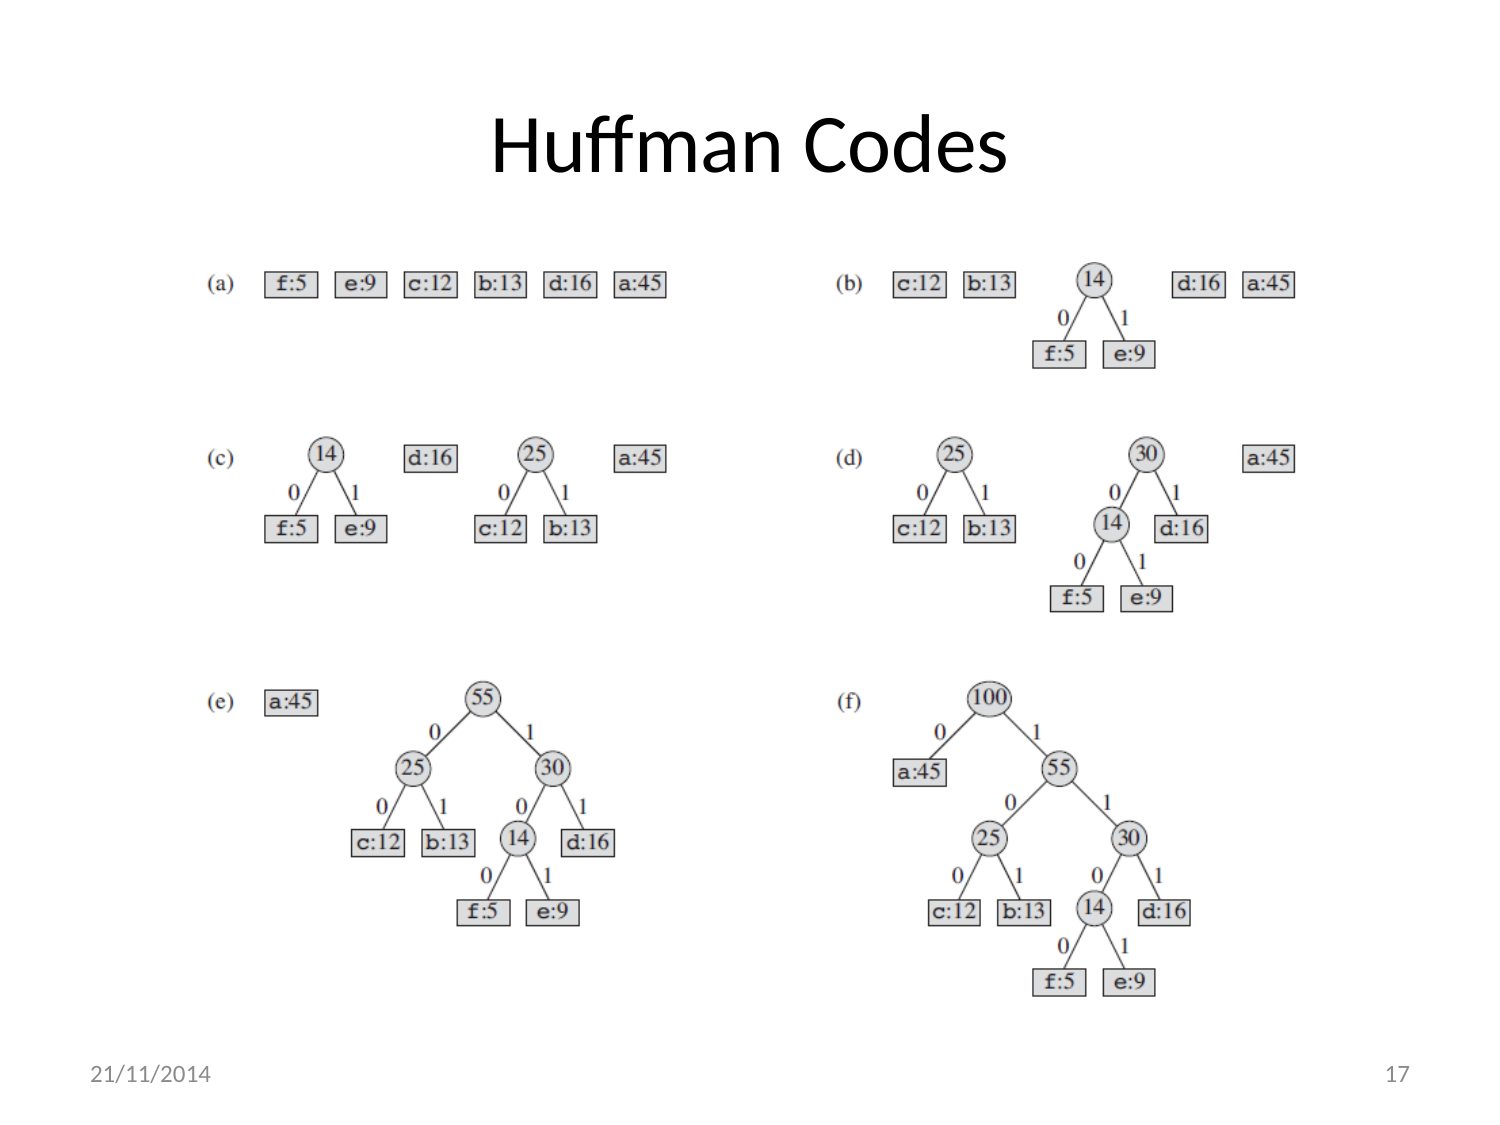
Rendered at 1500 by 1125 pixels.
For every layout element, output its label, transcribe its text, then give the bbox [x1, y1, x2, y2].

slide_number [75, 1042, 425, 1103]
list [198, 262, 1302, 1006]
slide_number 17 [1074, 1042, 1425, 1103]
title Huffman Codes [75, 45, 1425, 233]
